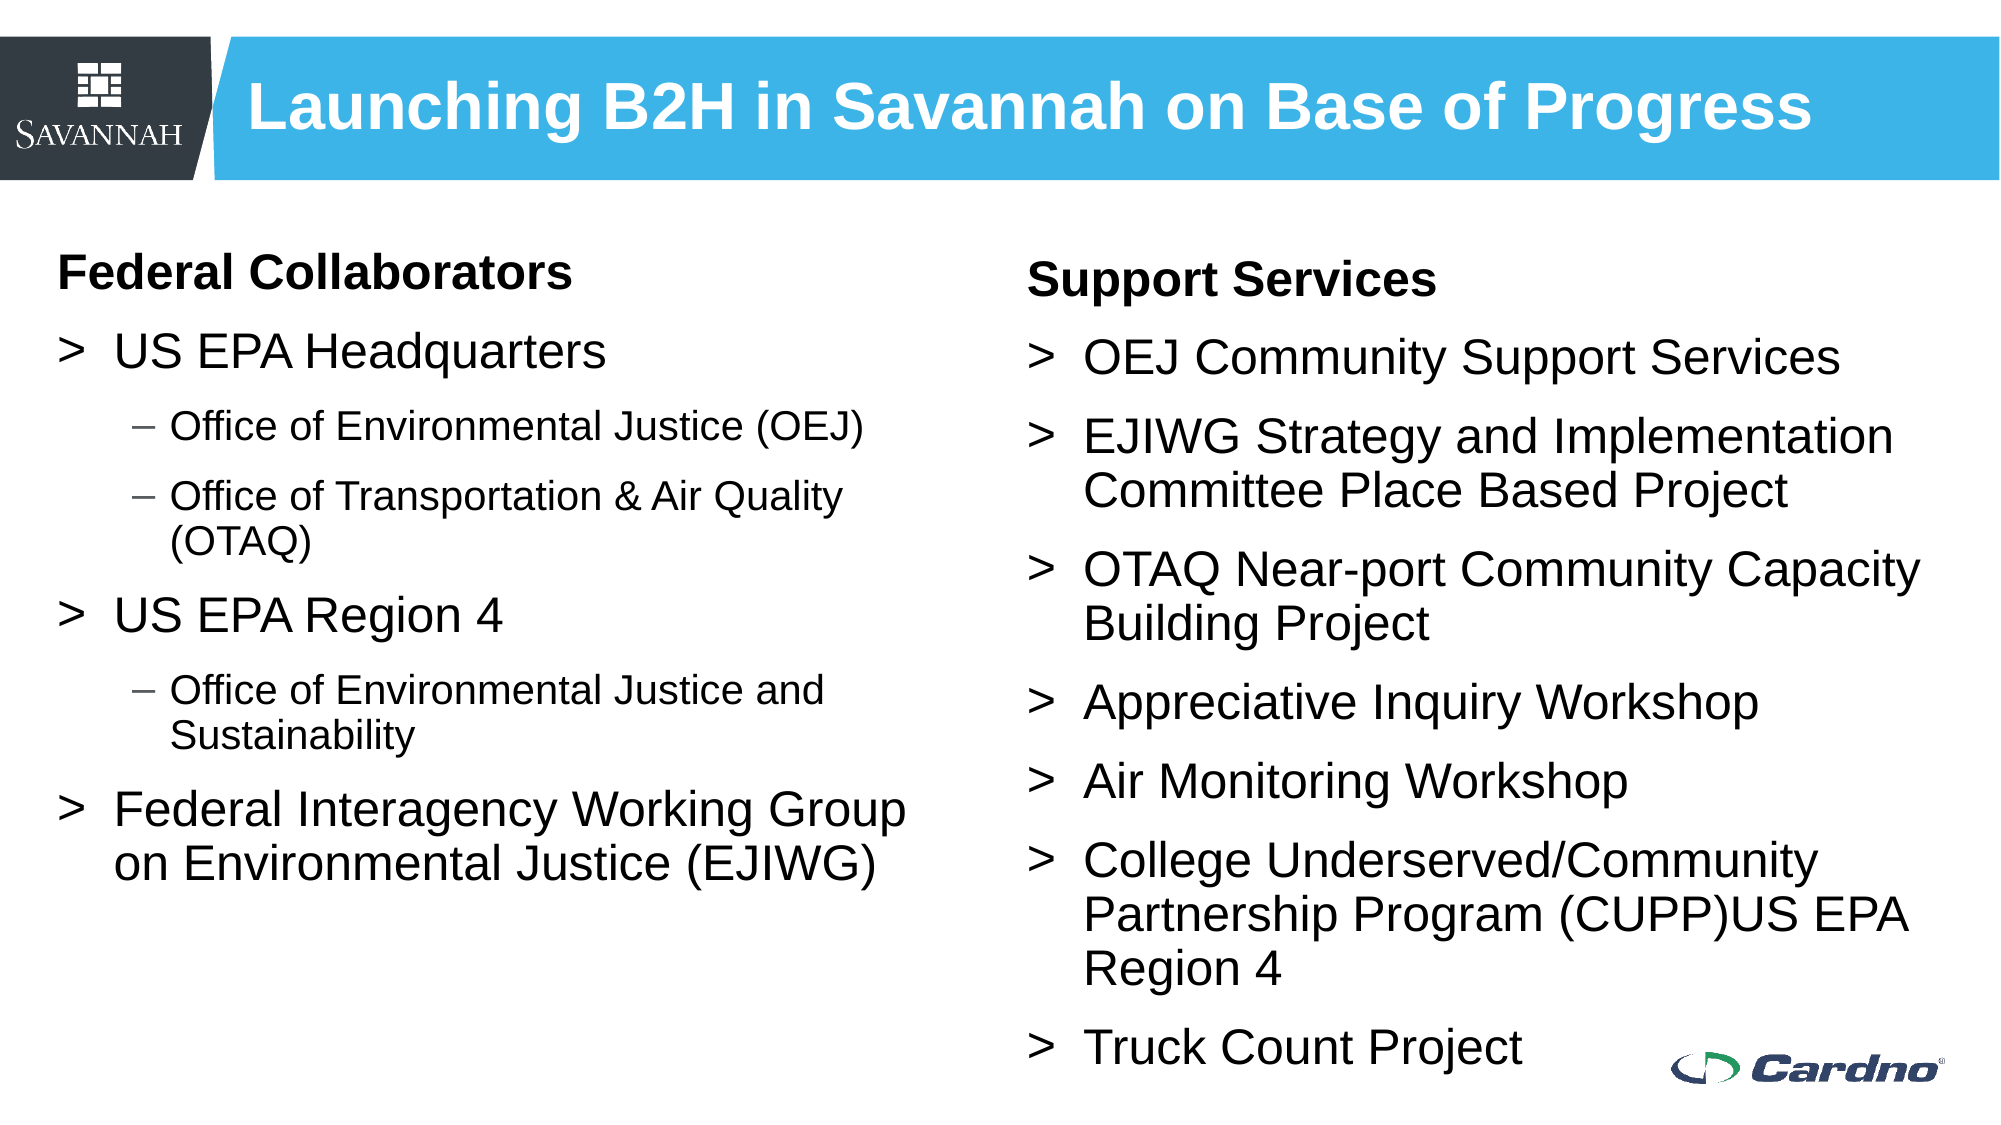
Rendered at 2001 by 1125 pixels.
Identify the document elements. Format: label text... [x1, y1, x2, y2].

list Federal Collaborators US EPA Headquarters Office of Environmental Justice (OEJ) Office of Transportation & Air Quality (OTAQ) US EPA Region 4 Office of Environmental Justice and Sustainability Federal Interagency Working Group on Environmental Justice (EJIWG) [42, 238, 988, 1125]
list Support Services OEJ Community Support Services EJIWG Strategy and Implementation Committee Place Based Project OTAQ Near-port Community Capacity Building Project Appreciative Inquiry Workshop Air Monitoring Workshop College Underserved/Community Partnership Program (CUPP)US EPA Region 4 Truck Count Project [1011, 238, 1958, 1125]
title Launching B2H in Savannah on Base of Progress [232, 36, 1978, 181]
picture [16, 63, 182, 151]
